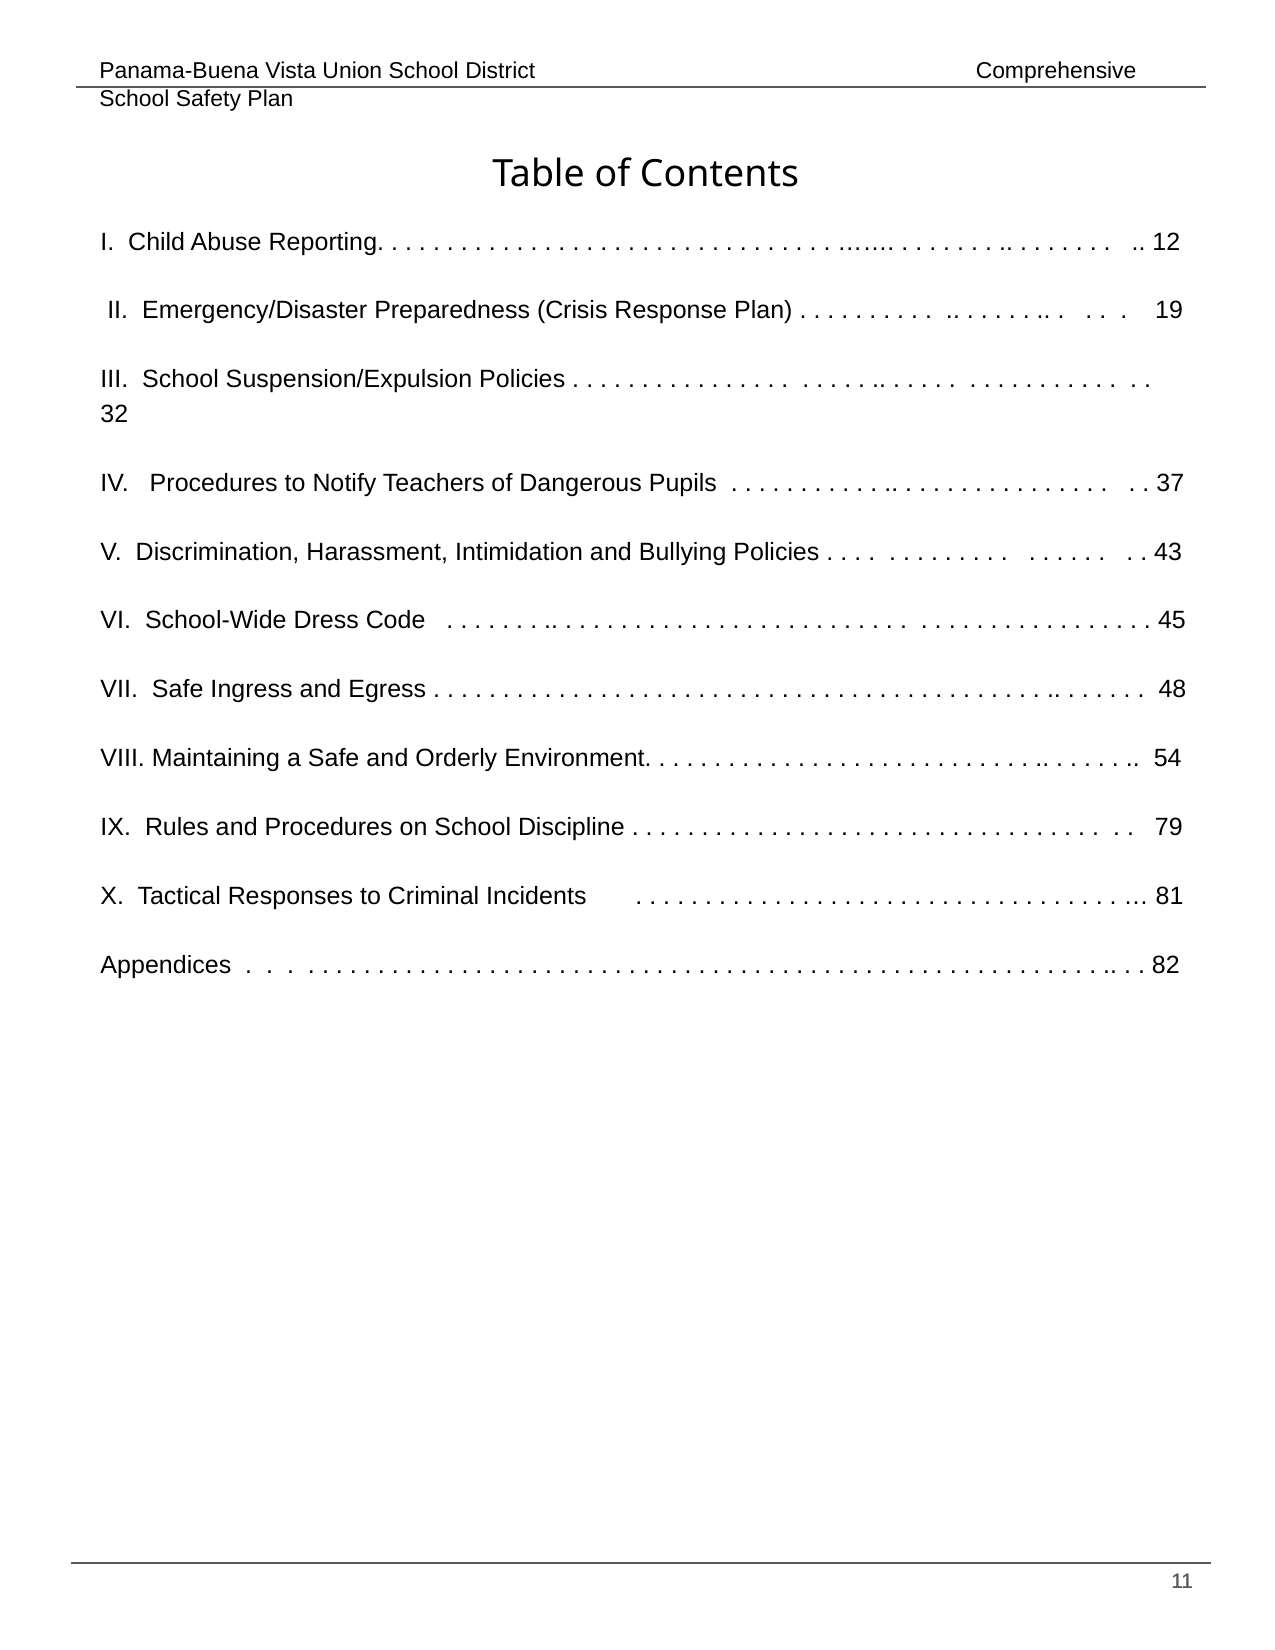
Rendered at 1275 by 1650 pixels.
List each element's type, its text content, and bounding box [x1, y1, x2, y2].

text_box Table of Contents [207, 127, 1085, 192]
text_box ‹#› [1131, 1552, 1208, 1623]
text_box I. Child Abuse Reporting. . . . . . . . . . . . . . . . . . . . . . . . . . . . . . . . . ……. . . . . . . . .. . . . . . . . .. 12 II. Emergency/Disaster Preparedness (Crisis Response Plan) . . . . . . . . . . .. . . . . . .. . . . . 19 III. School Suspension/Expulsion Policies . . . . . . . . . . . . . . . . . . . . . .. . . . . . . . . . . . . . . . . . . 32 IV. Procedures to Notify Teachers of Dangerous Pupils . . . . . . . . . . . .. . . . . . . . . . . . . . . . . . 37 V. Discrimination, Harassment, Intimidation and Bullying Policies . . . . . . . . . . . . . . . . . . . . . 43 VI. School-Wide Dress Code . . . . . . . .. . . . . . . . . . . . . . . . . . . . . . . . . . . . . . . . . . . . . . . . . . . 45 VII. Safe Ingress and Egress . . . . . . . . . . . . . . . . . . . . . . . . . . . . . . . . . . . . . . . . . . . . .. . . . . . . 48 VIII. Maintaining a Safe and Orderly Environment. . . . . . . . . . . . . . . . . . . . . . . . . . . . .. . . . . . .. 54 IX. Rules and Procedures on School Discipline . . . . . . . . . . . . . . . . . . . . . . . . . . . . . . . . . . . . 79 X. Tactical Responses to Criminal Incidents . . . . . . . . . . . . . . . . . . . . . . . . . . . . . . . . . . . … 81 Appendices . . . . . . . . . . . . . . . . . . . . . . . . . . . . . . . . . . . . . . . . . . . . . . . . . . . . . . . . . . . . .. . . 82 [90, 205, 1215, 1524]
